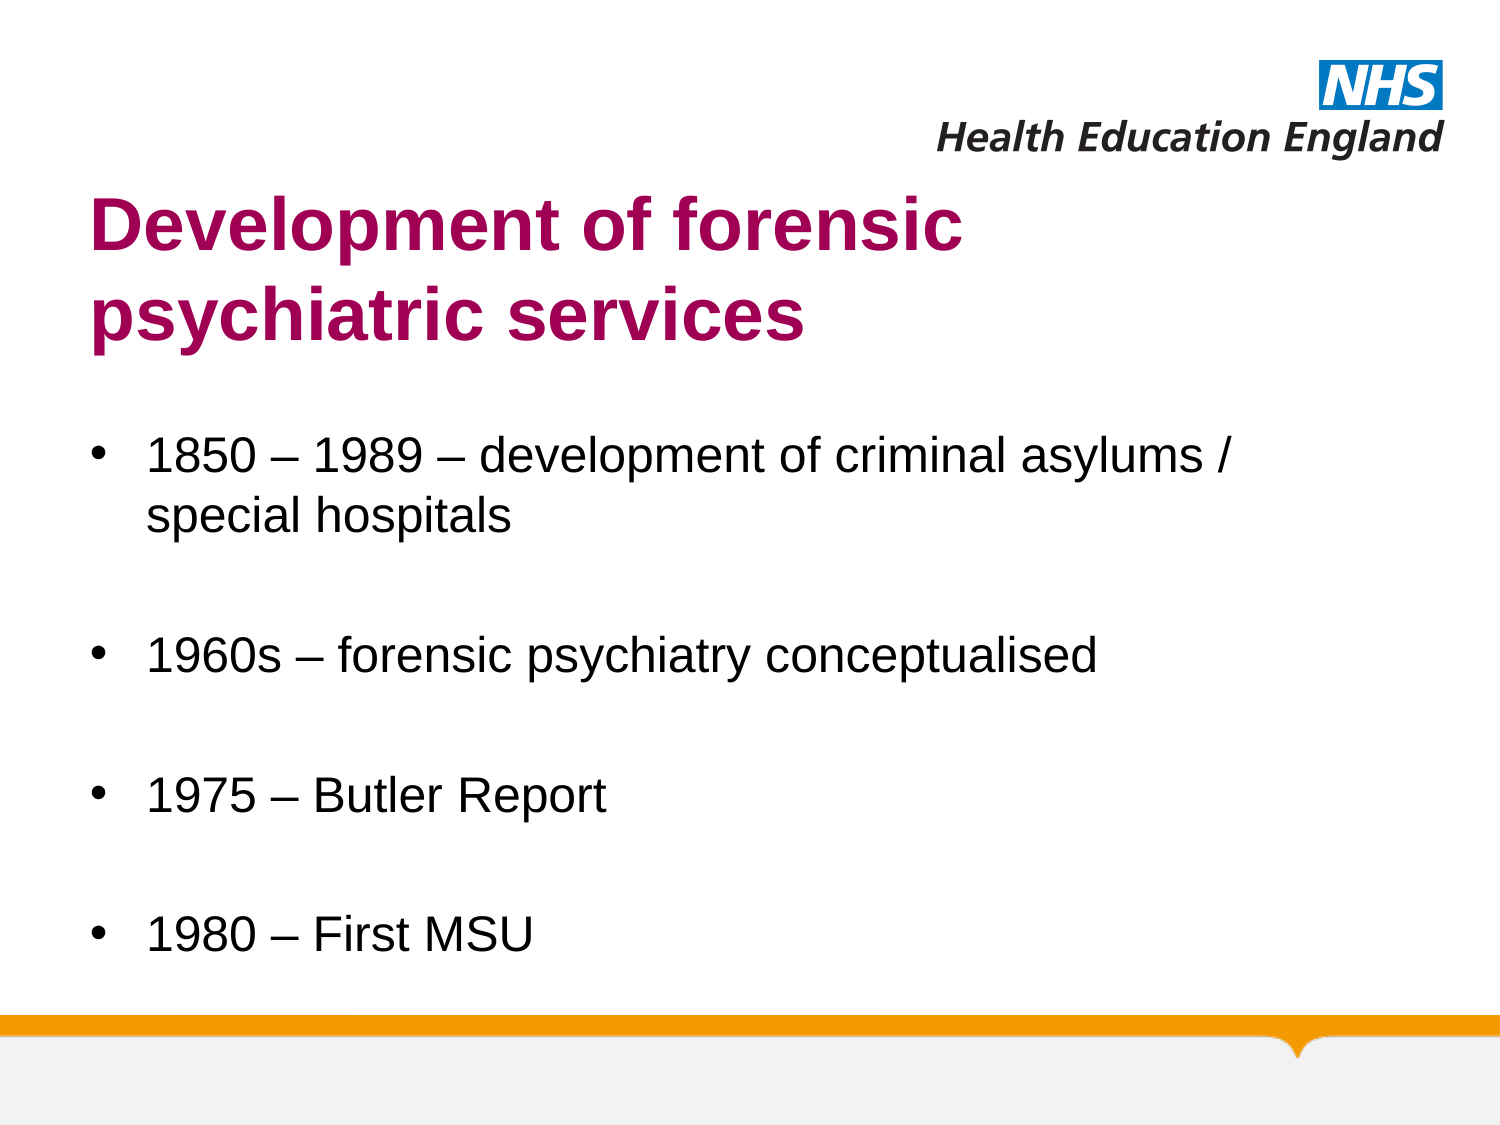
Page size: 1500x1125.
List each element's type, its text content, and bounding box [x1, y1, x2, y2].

list 1850 – 1989 – development of criminal asylums / special hospitals 1960s – forensic psychiatry conceptualised 1975 – Butler Report 1980 – First MSU [75, 414, 1361, 931]
title Development of forensic psychiatric services [75, 168, 1350, 280]
picture [936, 59, 1445, 161]
